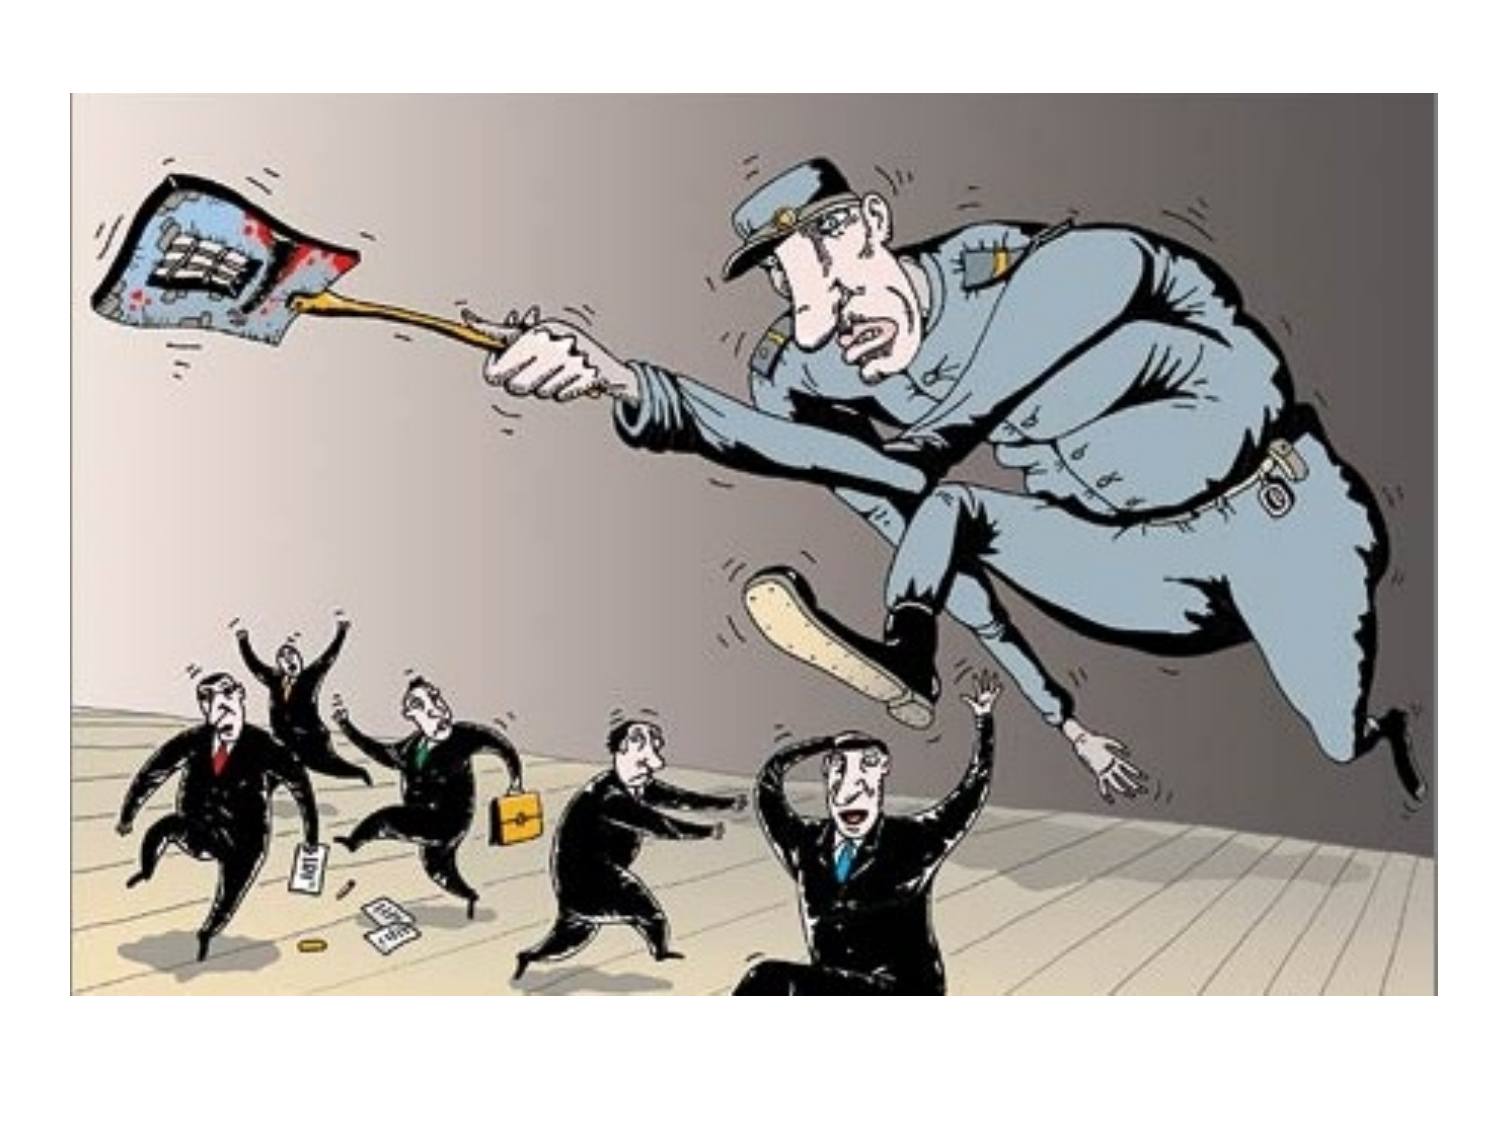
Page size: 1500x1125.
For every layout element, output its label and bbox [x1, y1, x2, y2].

list [70, 93, 1438, 997]
